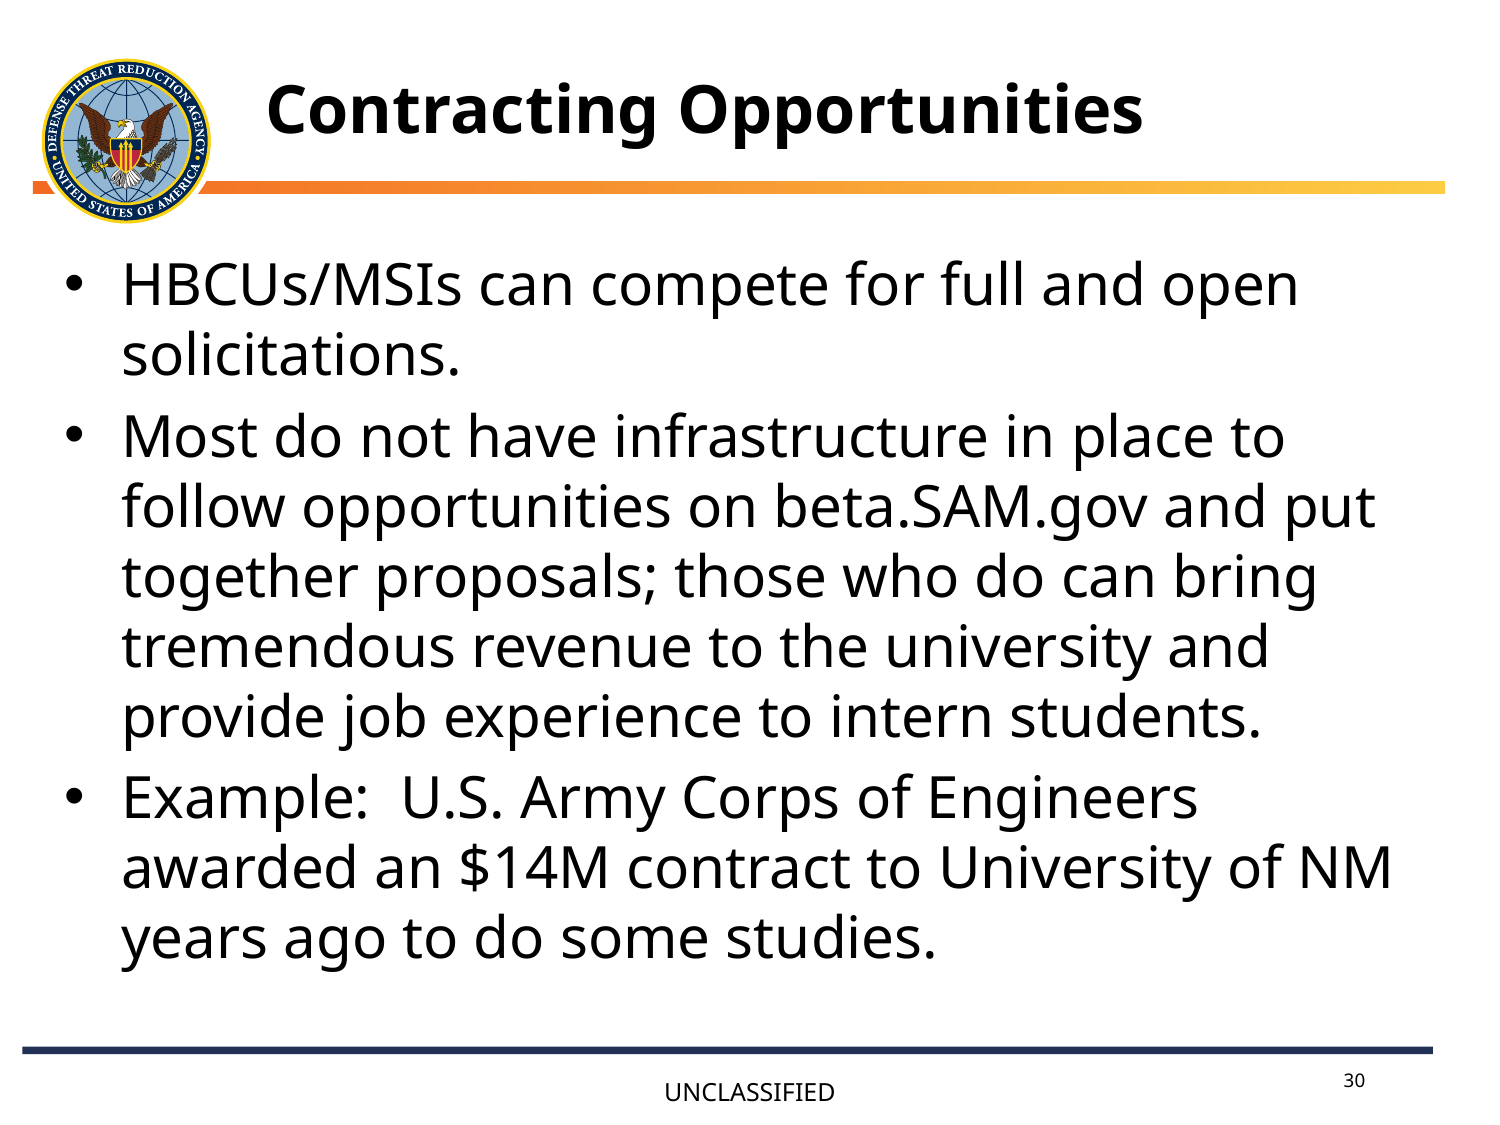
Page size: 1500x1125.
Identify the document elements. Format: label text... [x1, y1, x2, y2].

slide_number 30 [1314, 1061, 1381, 1095]
text_box HBCUs/MSIs can compete for full and open solicitations. Most do not have infrastructure in place to follow opportunities on beta.SAM.gov and put together proposals; those who do can bring tremendous revenue to the university and provide job experience to intern students. Example: U.S. Army Corps of Engineers awarded an $14M contract to University of NM years ago to do some studies. [53, 241, 1453, 799]
text_box Contracting Opportunities [253, 61, 1418, 153]
